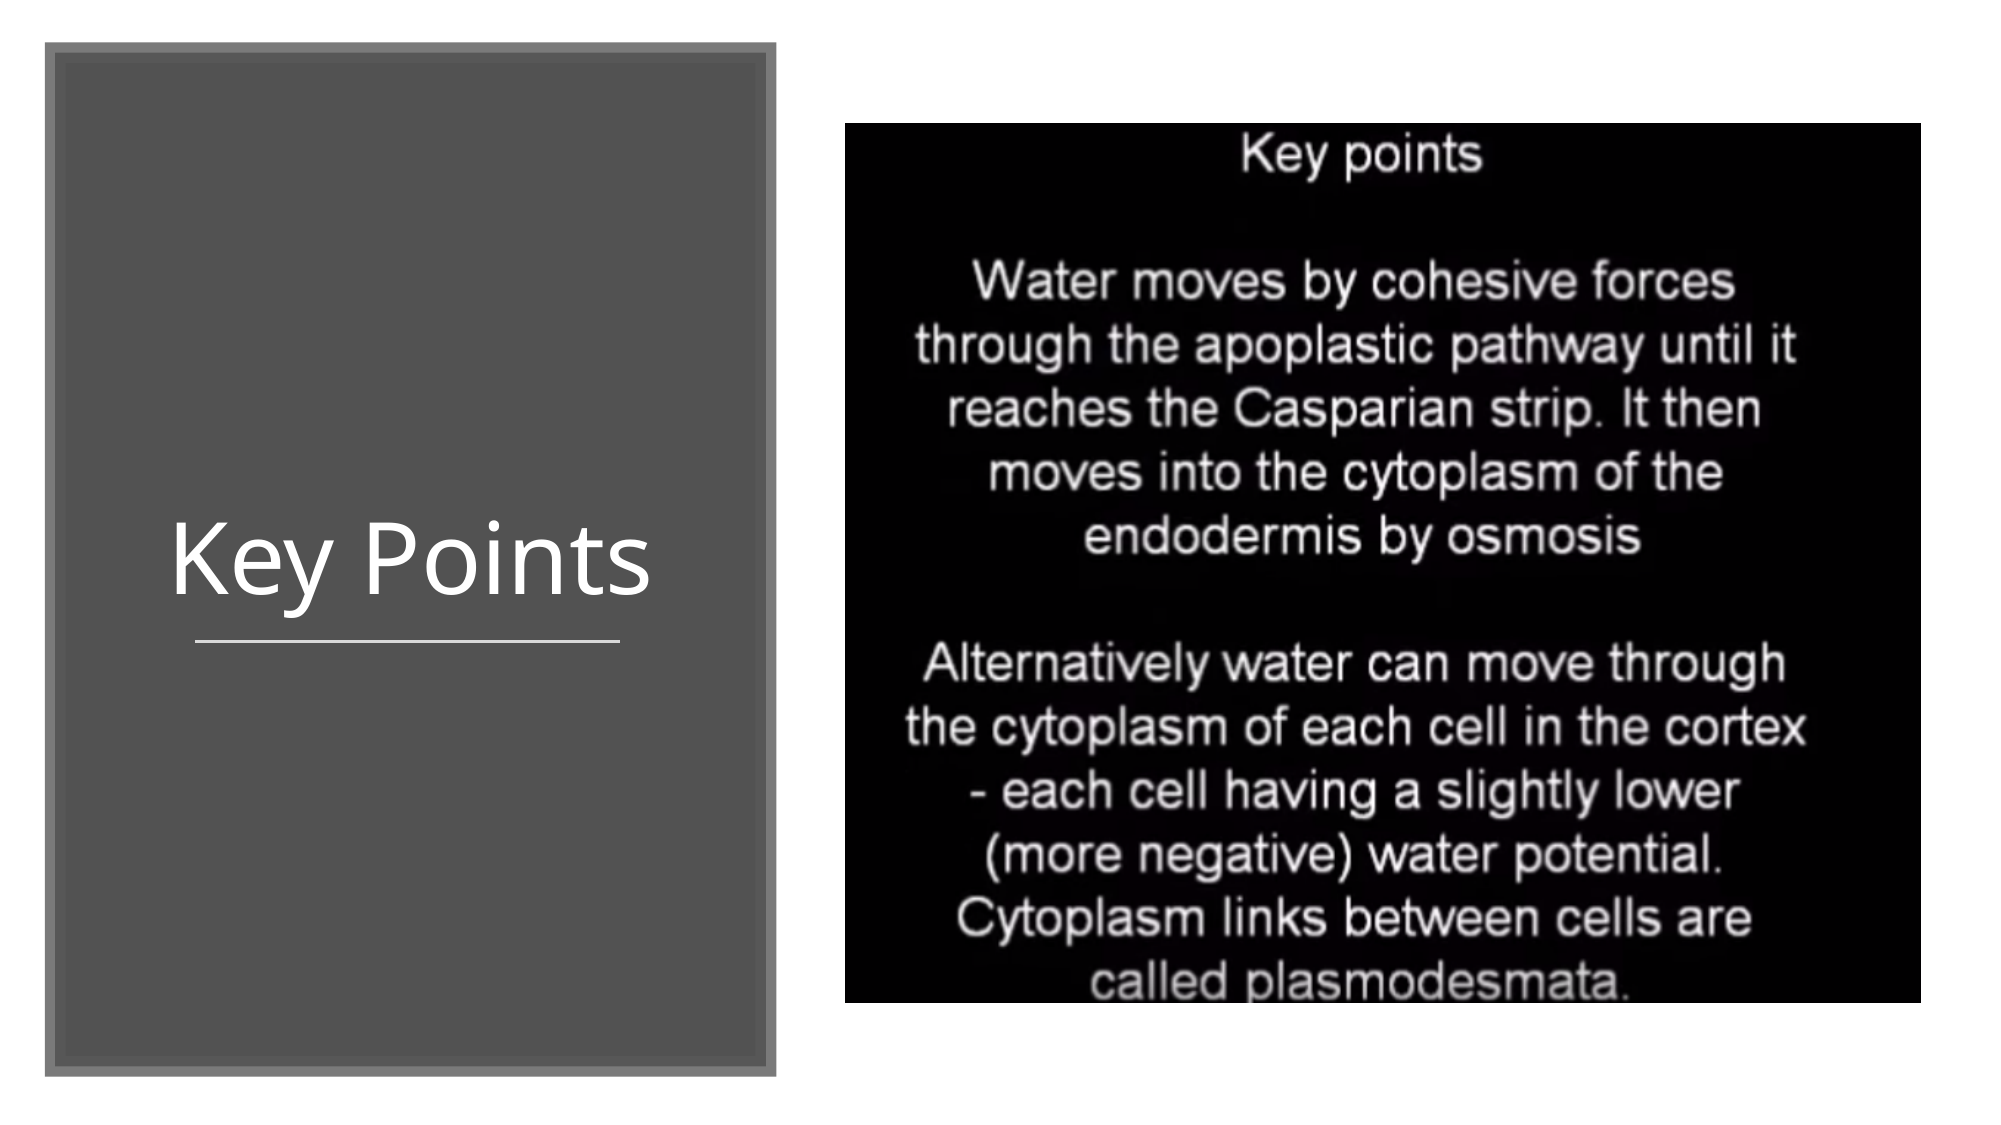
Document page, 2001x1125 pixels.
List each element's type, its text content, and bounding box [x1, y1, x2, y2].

text_box [54, 52, 767, 1067]
title Key Points [110, 149, 711, 624]
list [845, 123, 1921, 1003]
